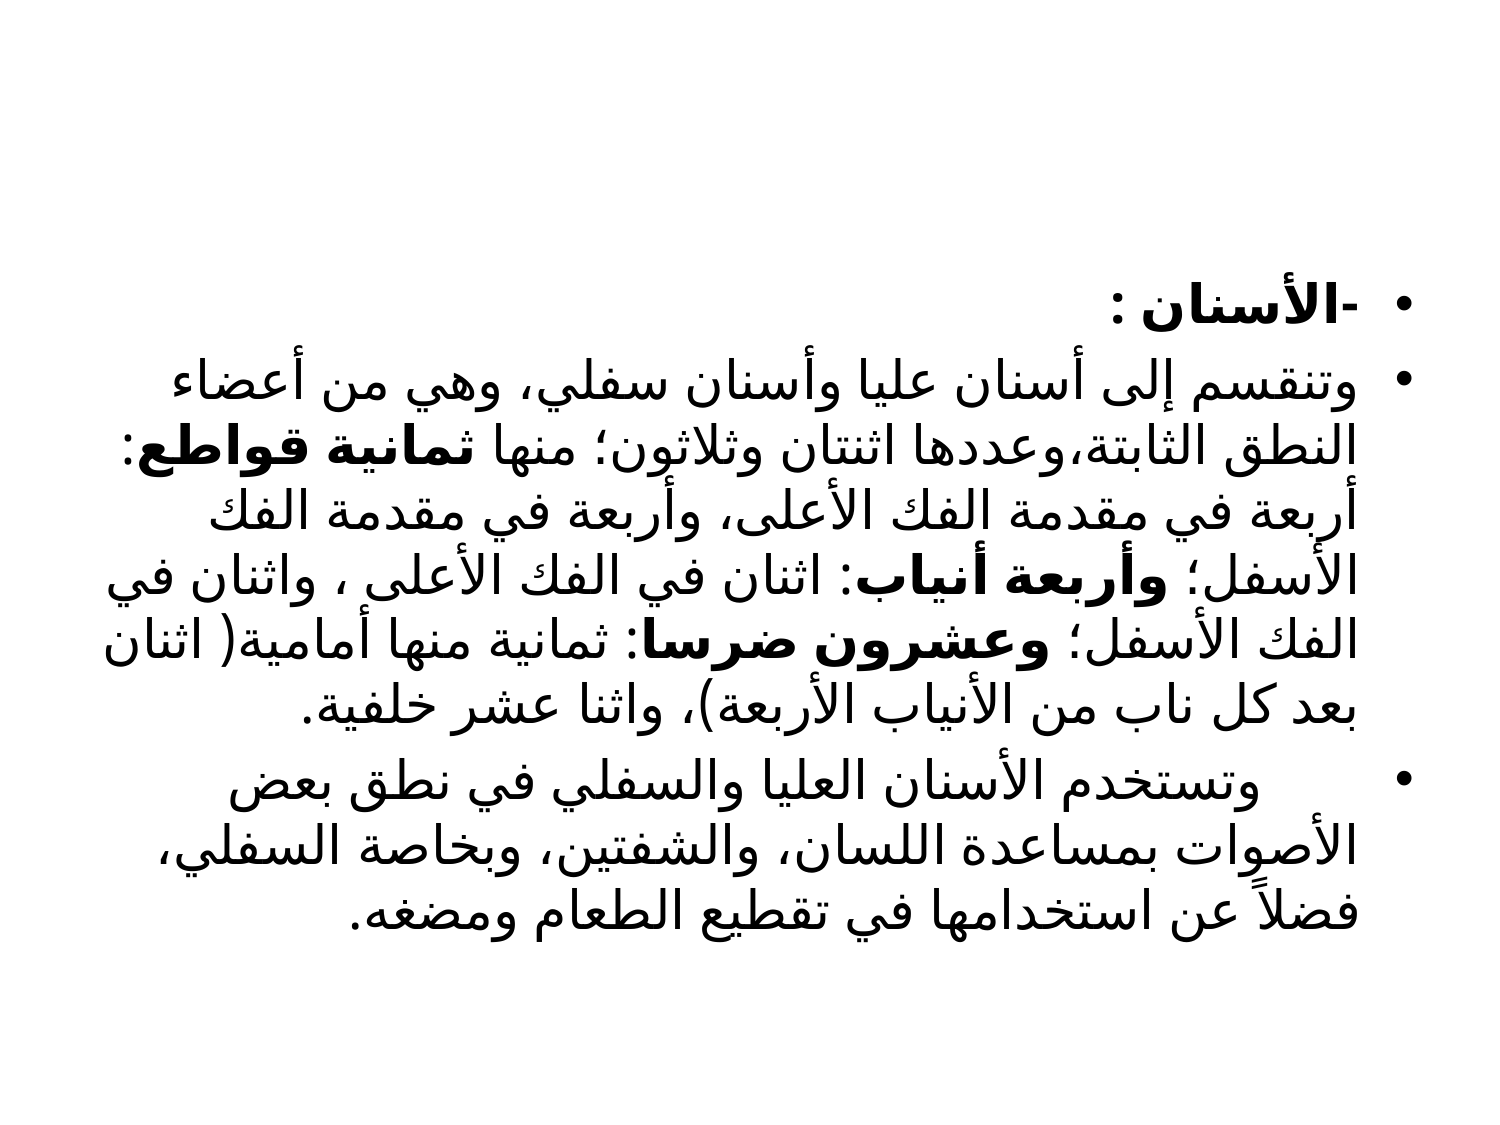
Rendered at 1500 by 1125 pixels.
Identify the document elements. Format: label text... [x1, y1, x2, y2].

list -الأسنان : وتنقسم إلى أسنان عليا وأسنان سفلي، وهي من أعضاء النطق الثابتة،وعددها اثنتان وثلاثون؛ منها ثمانية قواطع: أربعة في مقدمة الفك الأعلى، وأربعة في مقدمة الفك الأسفل؛ وأربعة أنياب: اثنان في الفك الأعلى ، واثنان في الفك الأسفل؛ وعشرون ضرسا: ثمانية منها أمامية( اثنان بعد كل ناب من الأنياب الأربعة)، واثنا عشر خلفية. وتستخدم الأسنان العليا والسفلي في نطق بعض الأصوات بمساعدة اللسان، والشفتين، وبخاصة السفلي، فضلاً عن استخدامها في تقطيع الطعام ومضغه. [75, 262, 1425, 1005]
